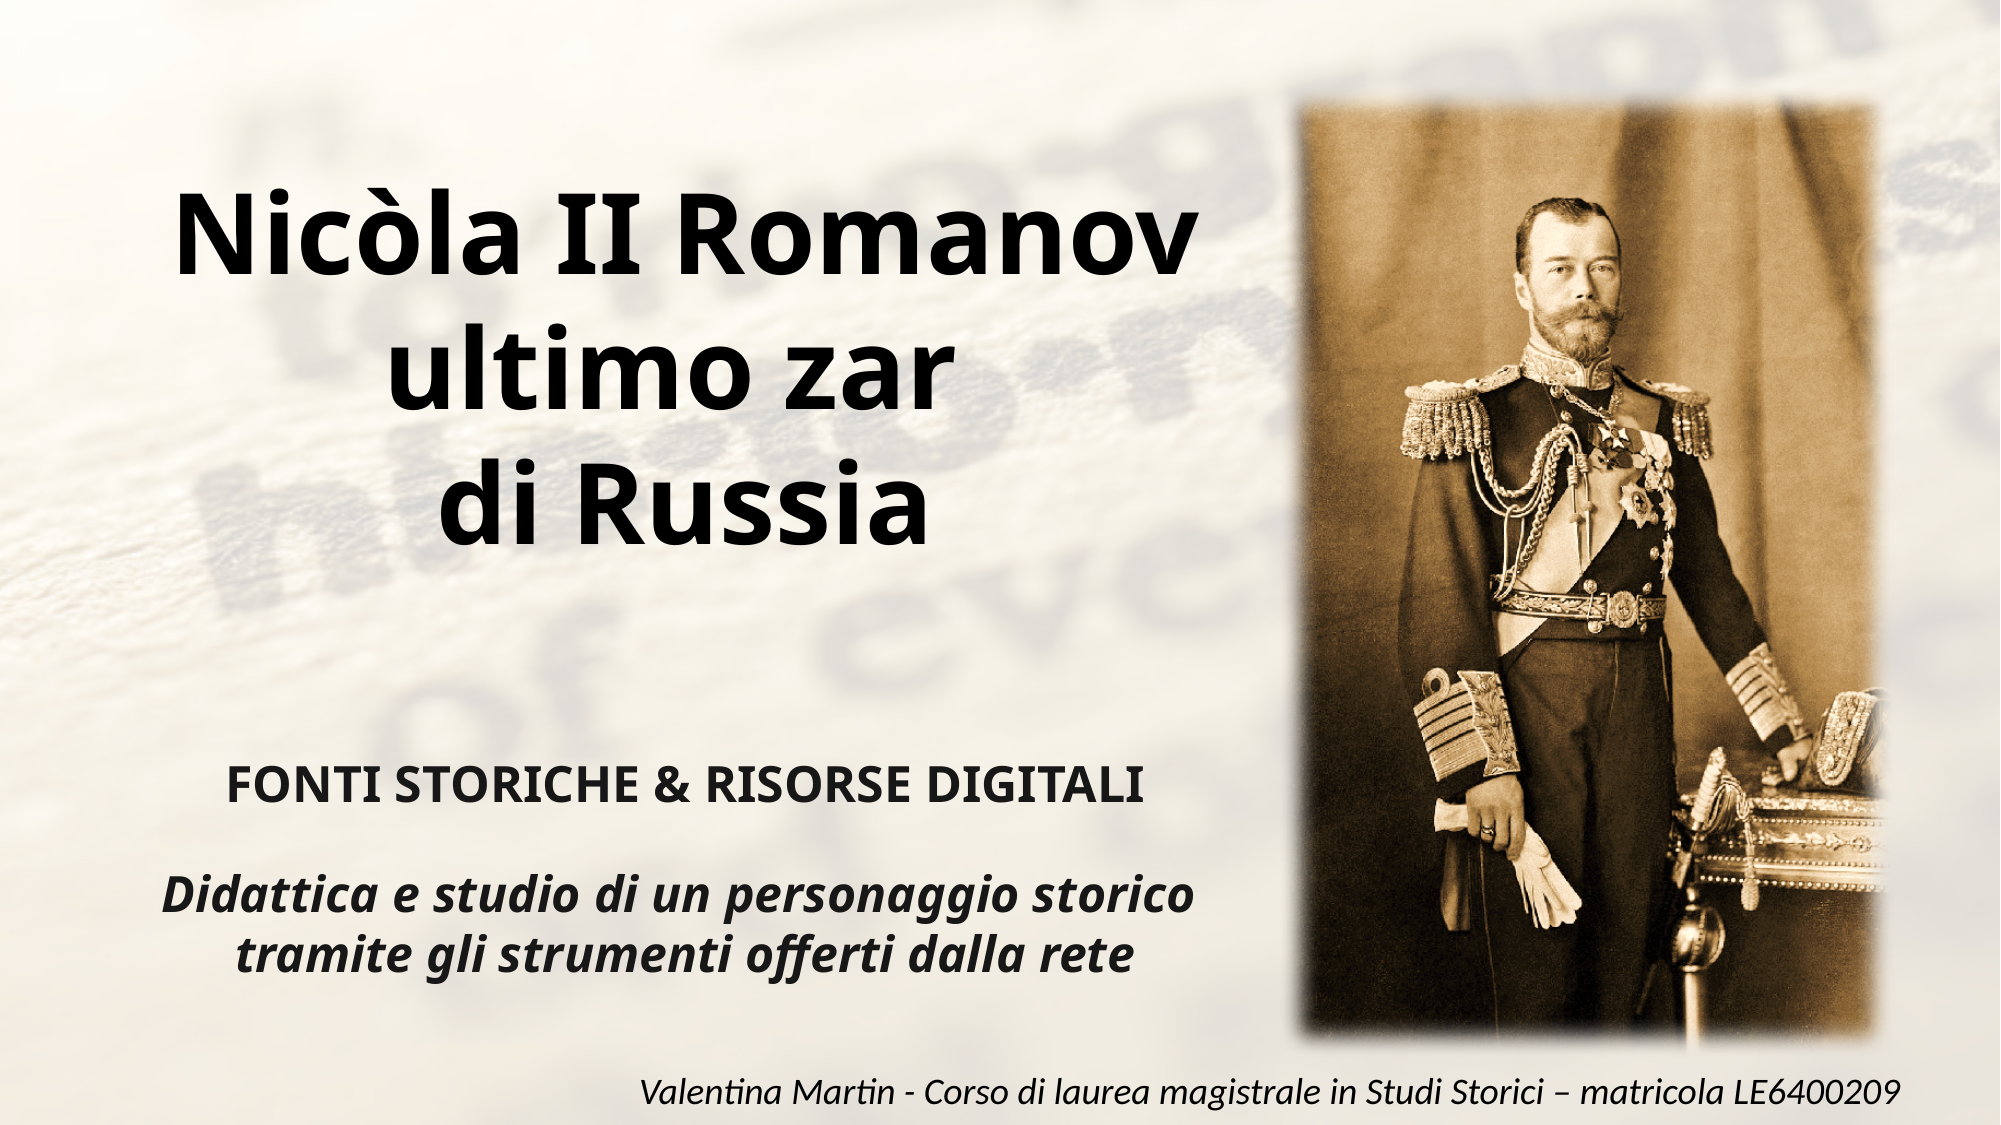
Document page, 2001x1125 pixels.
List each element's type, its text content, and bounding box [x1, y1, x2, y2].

picture [1280, 85, 1894, 1057]
text_box Nicòla II Romanov ultimo zar di Russia FONTI STORICHE & RISORSE DIGITALI Didattica e studio di un personaggio storico tramite gli strumenti offerti dalla rete [106, 64, 1265, 1060]
text_box Valentina Martin - Corso di laurea magistrale in Studi Storici – matricola LE6400209 [58, 1060, 1916, 1120]
text_box Nicòla II Romanov ultimo zar di Russia FONTI STORICHE & RISORSE DIGITALI Didattica e studio di un personaggio storico tramite gli strumenti offerti dalla rete [106, 1120, 1265, 1125]
